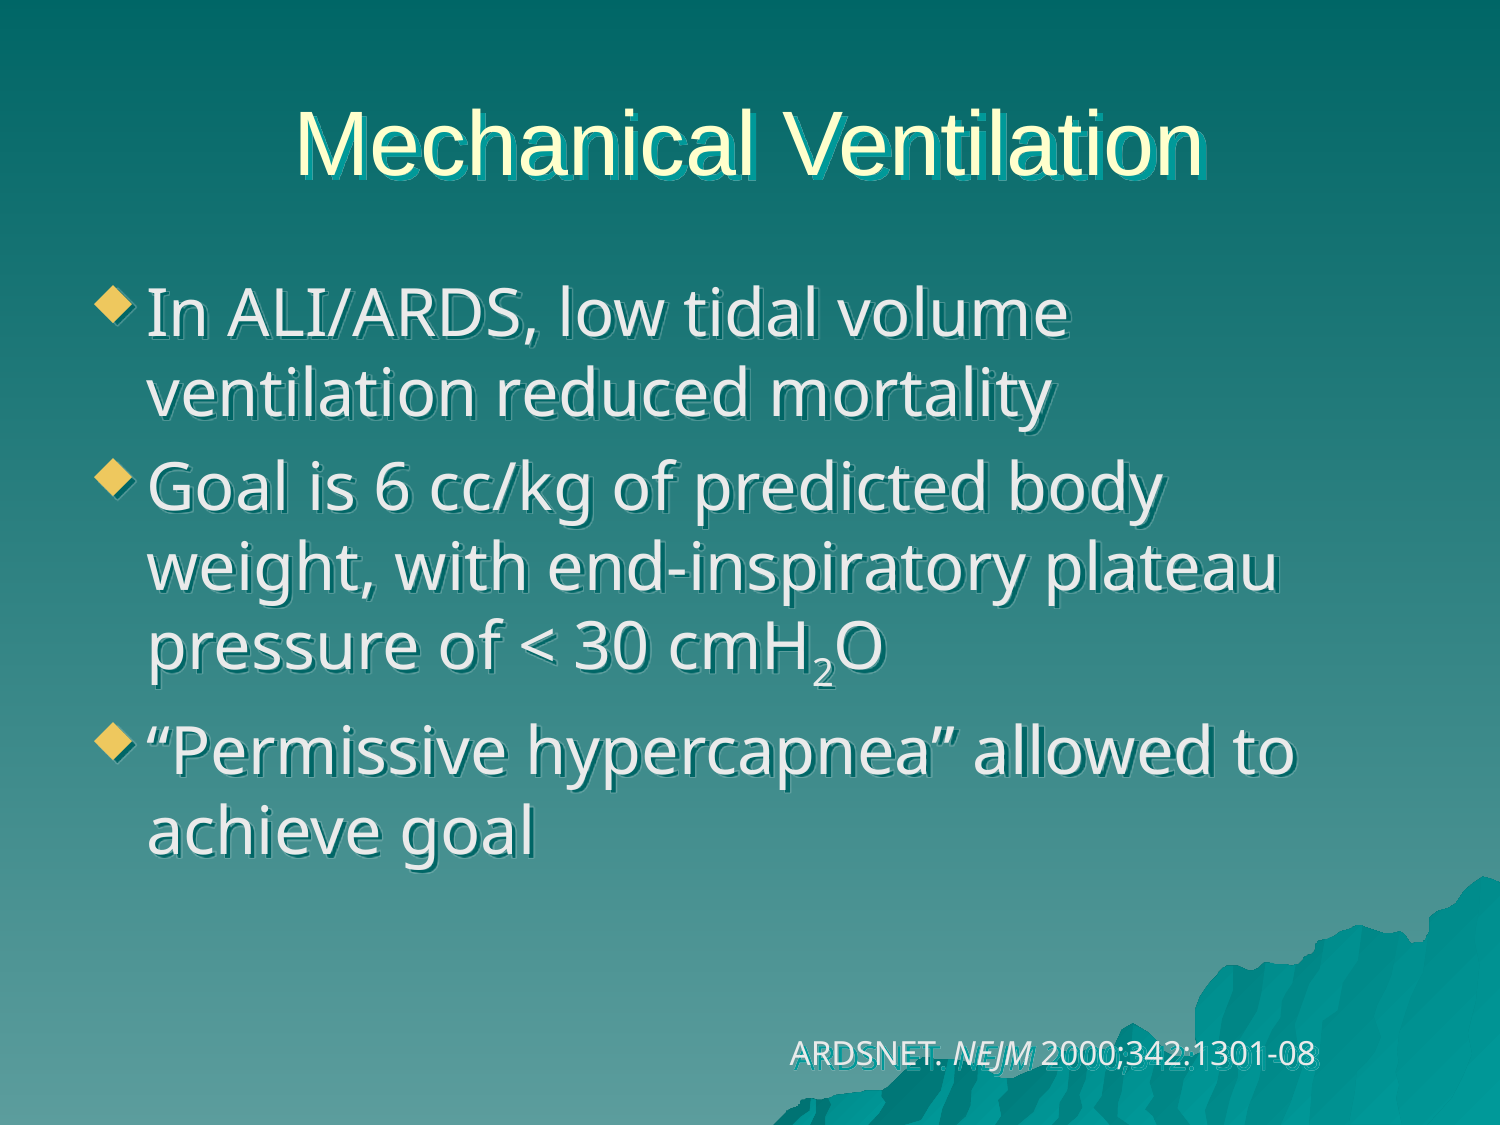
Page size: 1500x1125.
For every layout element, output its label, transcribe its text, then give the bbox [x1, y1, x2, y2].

title Mechanical Ventilation [75, 45, 1425, 233]
list In ALI/ARDS, low tidal volume ventilation reduced mortality Goal is 6 cc/kg of predicted body weight, with end-inspiratory plateau pressure of < 30 cmH2O “Permissive hypercapnea” allowed to achieve goal [75, 262, 1425, 1006]
text_box ARDSNET. NEJM 2000;342:1301-08 [774, 1024, 1450, 1080]
